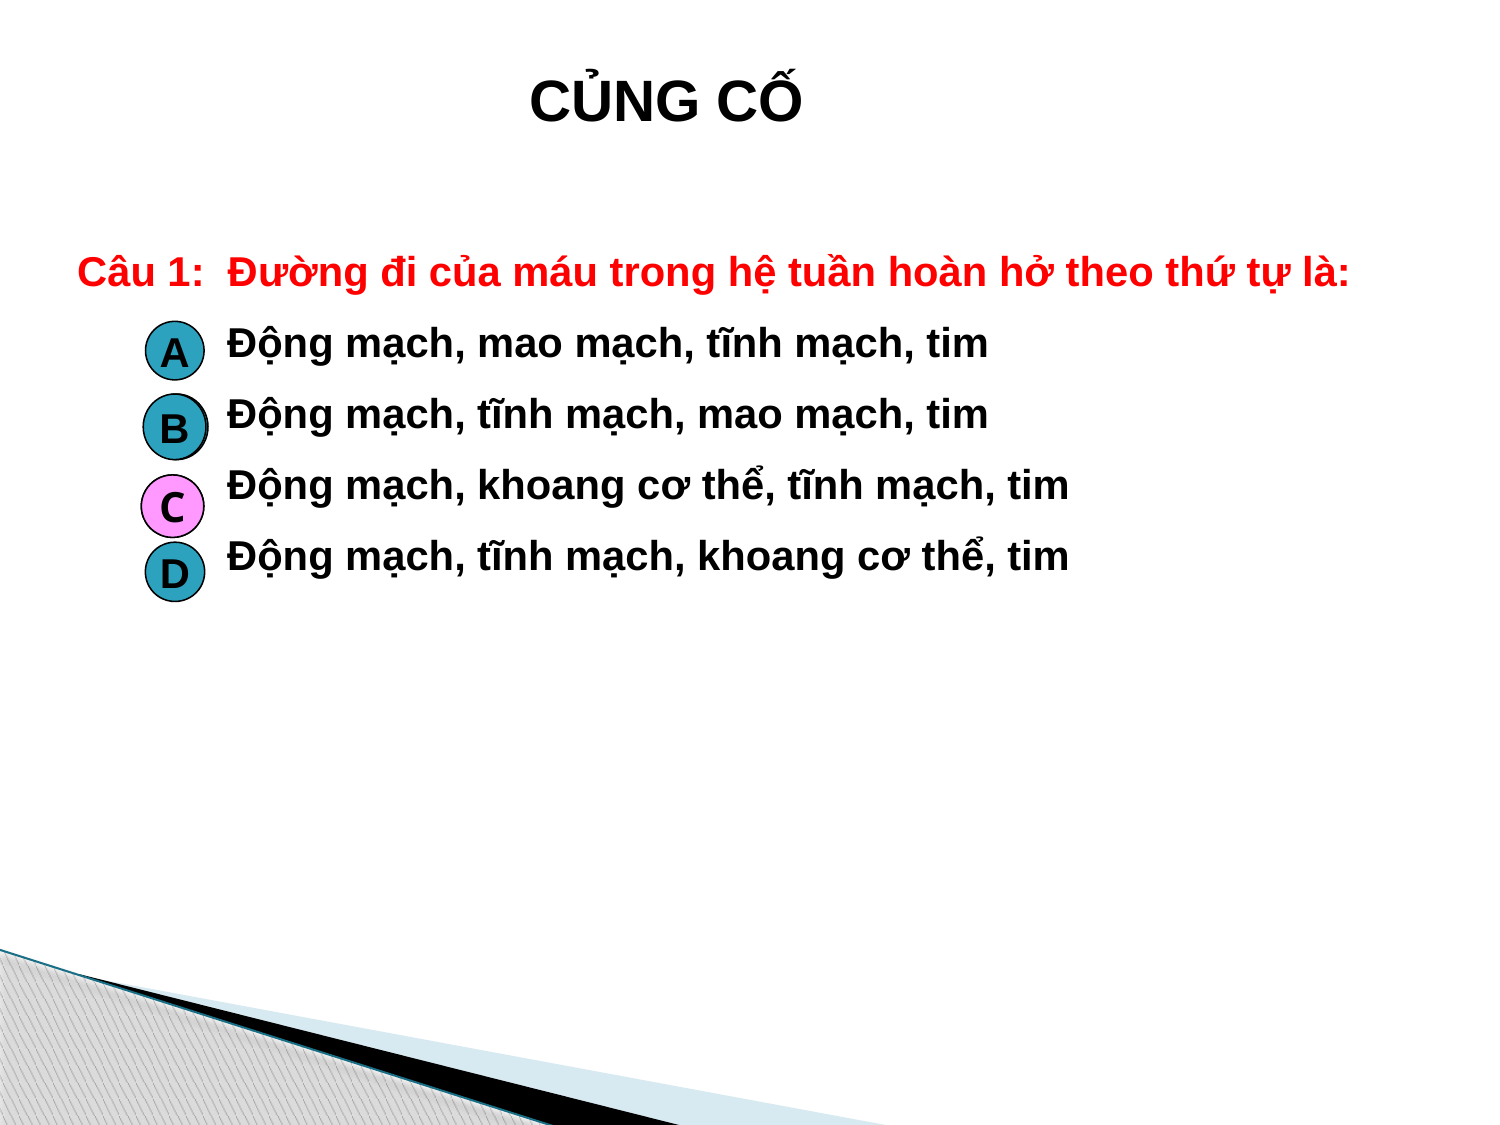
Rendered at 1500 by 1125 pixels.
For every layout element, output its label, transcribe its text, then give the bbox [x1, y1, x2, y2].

text_box CỦNG CỐ [203, 55, 1129, 141]
text_box D [145, 542, 205, 602]
text_box Câu 1: Đường đi của máu trong hệ tuần hoàn hở theo thứ tự là: Động mạch, mao mạch, tĩnh mạch, tim Động mạch, tĩnh mạch, mao mạch, tim Động mạch, khoang cơ thể, tĩnh mạch, tim Động mạch, tĩnh mạch, khoang cơ thể, tim [62, 237, 1465, 657]
text_box B [143, 394, 206, 460]
text_box C [141, 474, 204, 538]
text_box A [145, 321, 205, 380]
